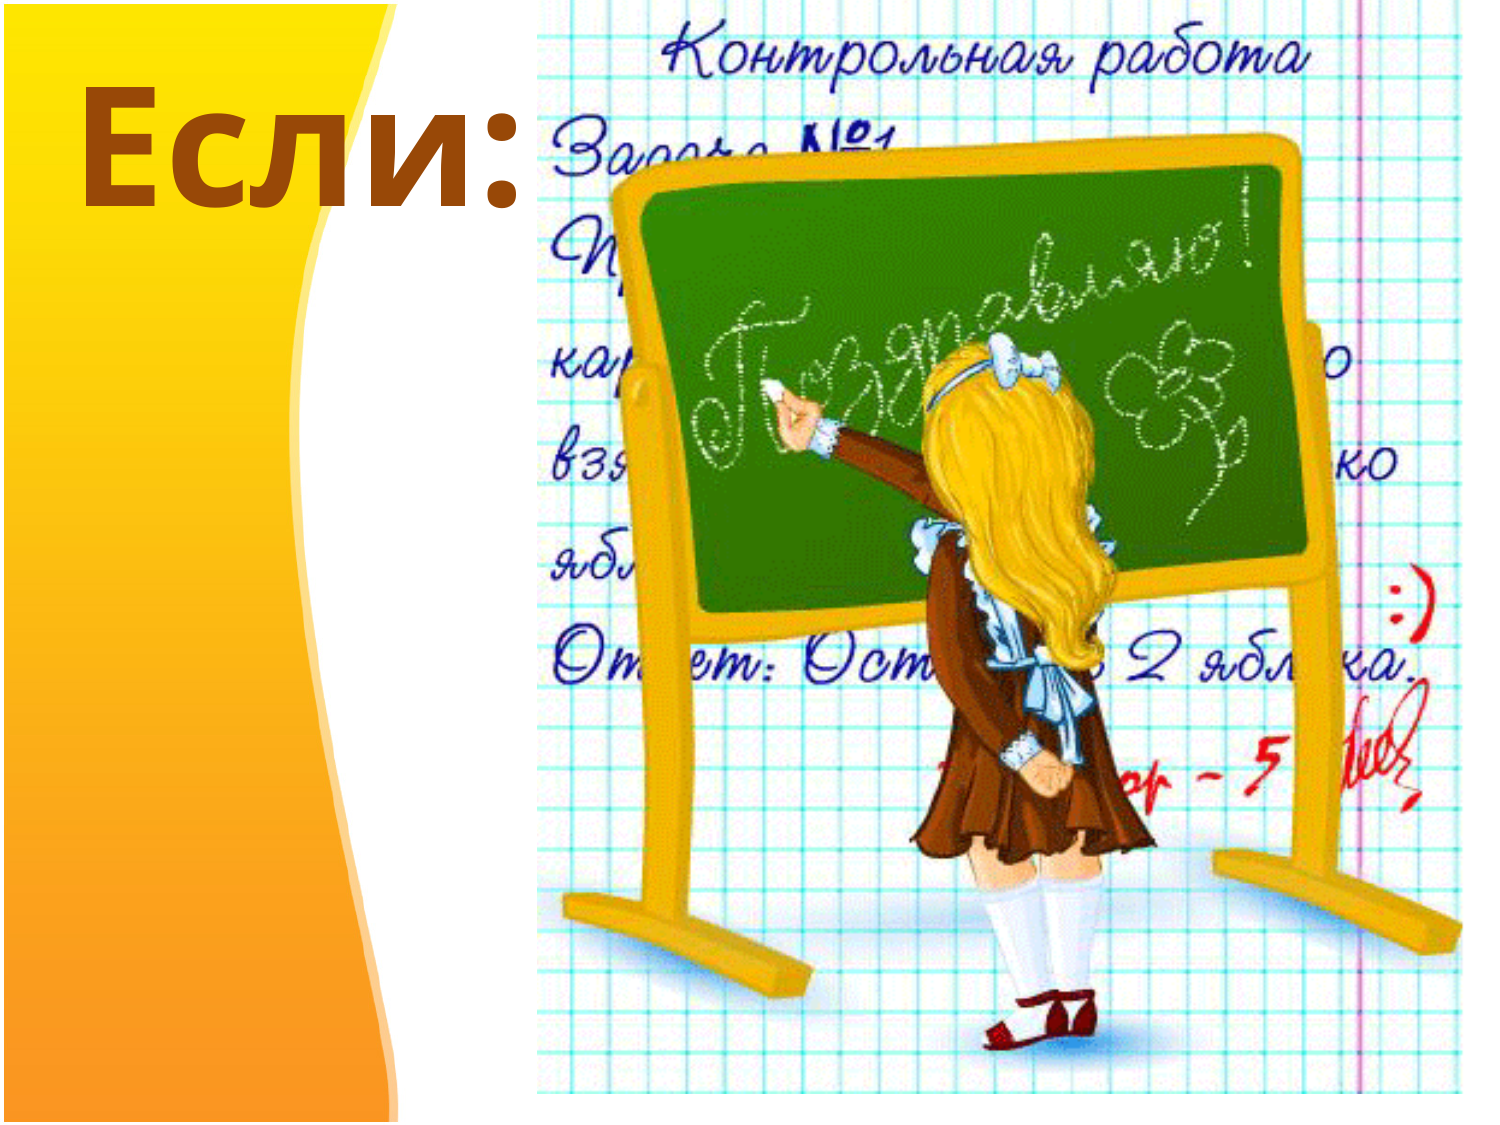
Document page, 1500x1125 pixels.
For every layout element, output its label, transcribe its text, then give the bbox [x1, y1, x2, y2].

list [537, 0, 1483, 1095]
picture [0, 0, 1500, 1125]
title Если: [29, 44, 532, 236]
